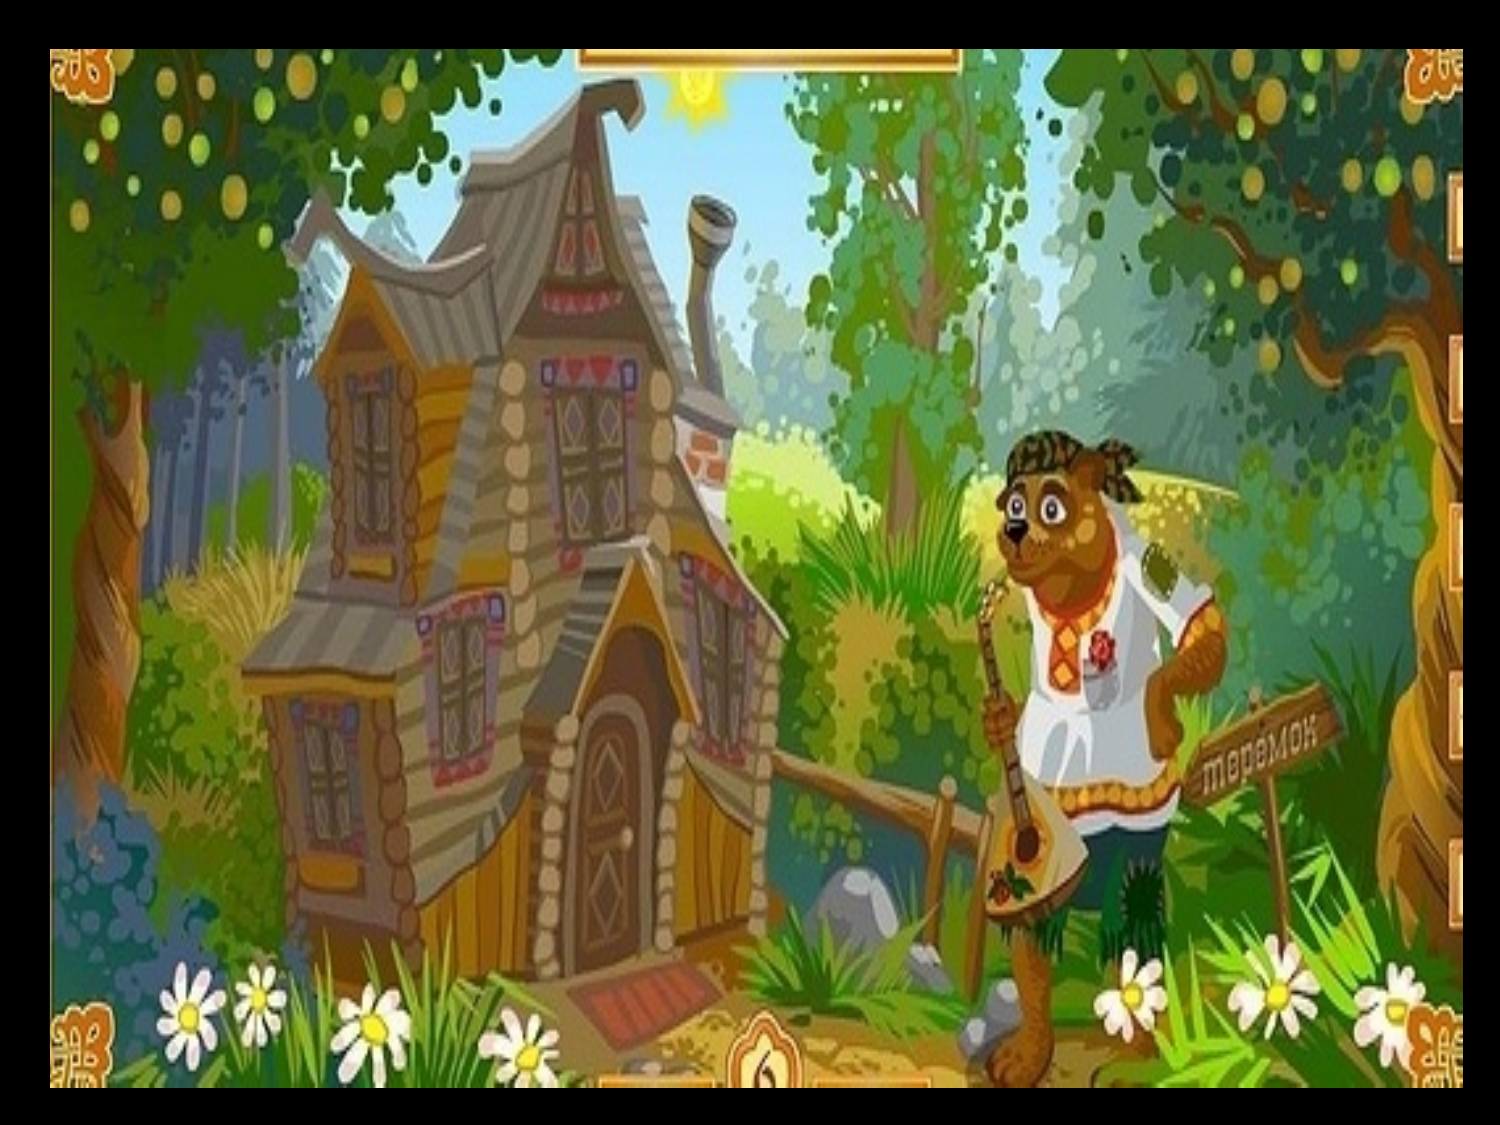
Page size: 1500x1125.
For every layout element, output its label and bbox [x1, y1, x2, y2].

picture [49, 49, 1463, 1088]
